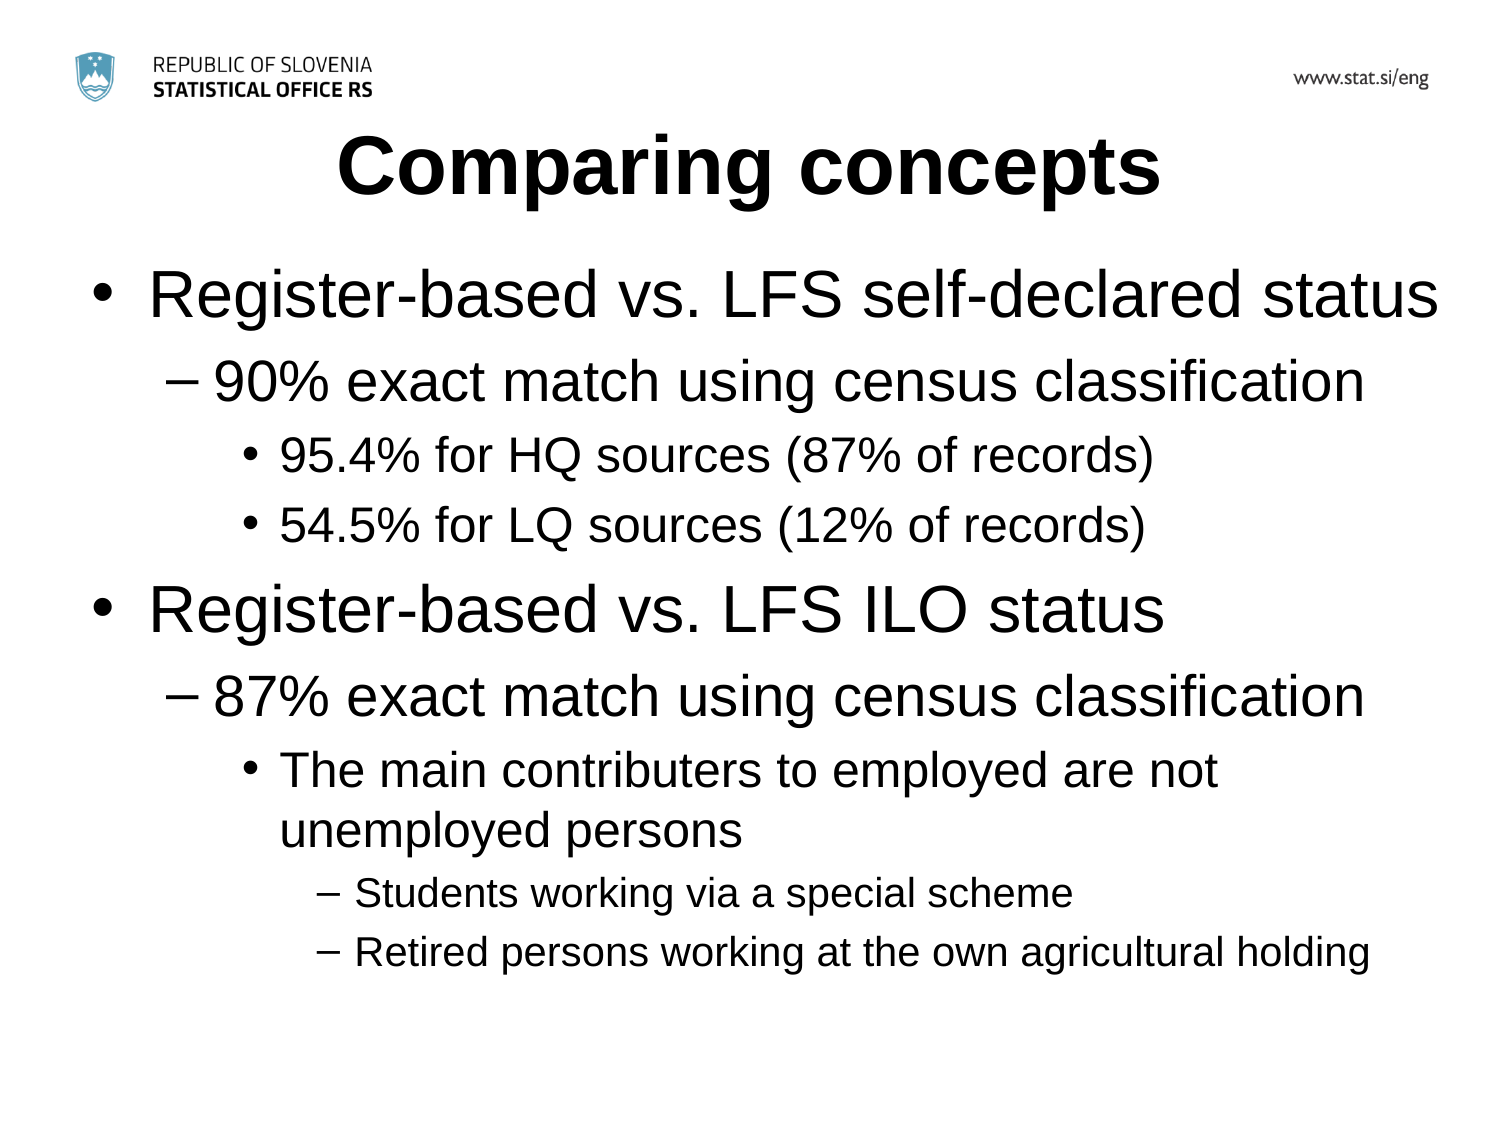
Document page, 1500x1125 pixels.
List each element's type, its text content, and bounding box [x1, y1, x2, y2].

list Register-based vs. LFS self-declared status 90% exact match using census classification 95.4% for HQ sources (87% of records) 54.5% for LQ sources (12% of records) Register-based vs. LFS ILO status 87% exact match using census classification The main contributers to employed are not unemployed persons Students working via a special scheme Retired persons working at the own agricultural holding [76, 243, 1459, 1083]
title Comparing concepts [75, 113, 1425, 209]
picture [75, 52, 372, 102]
picture [1293, 62, 1436, 92]
